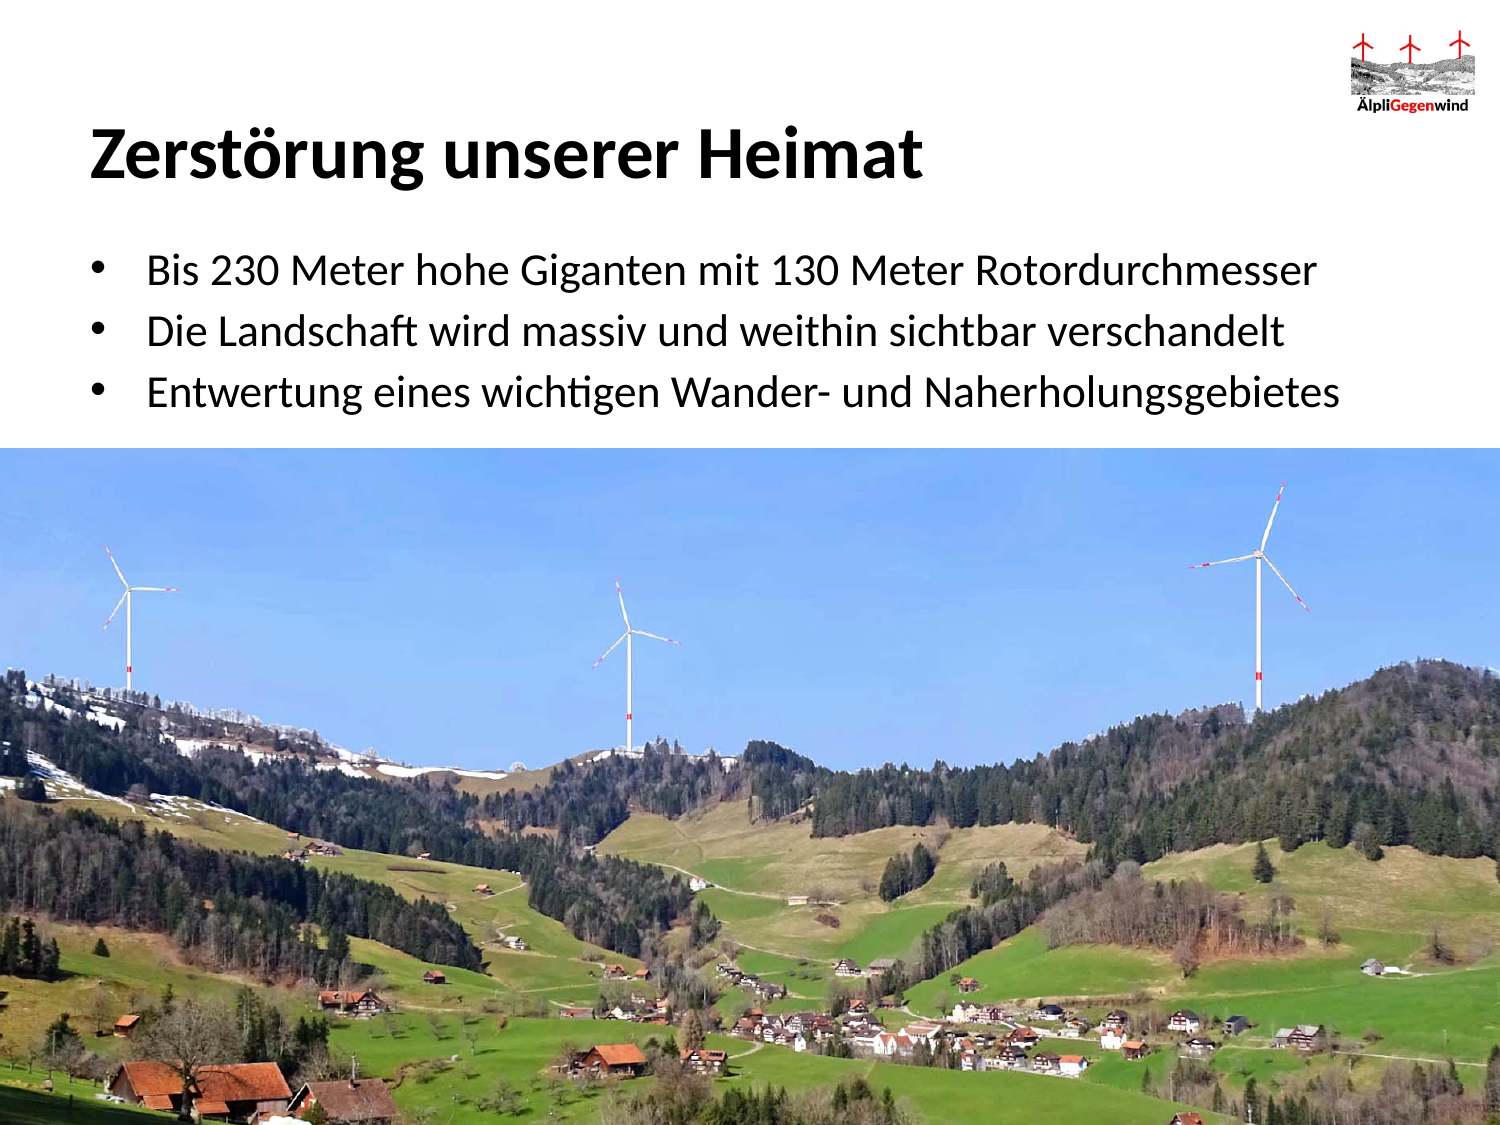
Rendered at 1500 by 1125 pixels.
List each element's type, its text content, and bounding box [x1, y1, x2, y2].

picture [0, 448, 1500, 1125]
picture [1343, 30, 1479, 114]
title Zerstörung unserer Heimat [74, 89, 1270, 209]
list Bis 230 Meter hohe Giganten mit 130 Meter Rotordurchmesser Die Landschaft wird massiv und weithin sichtbar verschandelt Entwertung eines wichtigen Wander- und Naherholungsgebietes [74, 231, 1426, 446]
